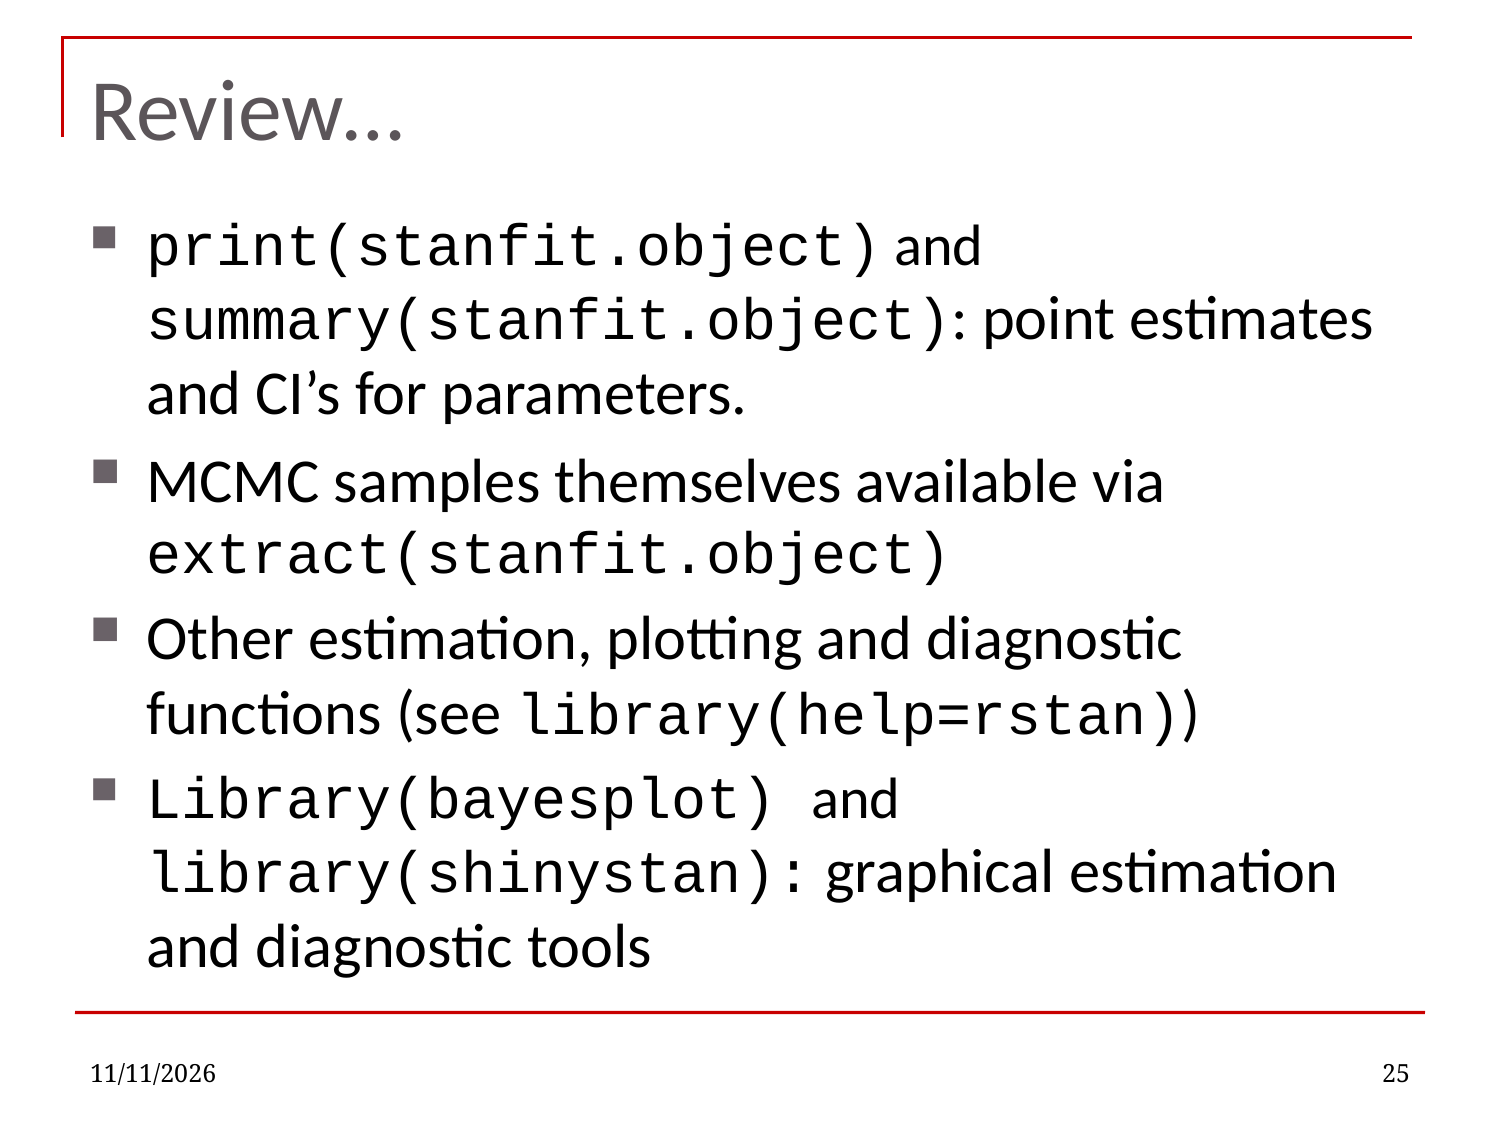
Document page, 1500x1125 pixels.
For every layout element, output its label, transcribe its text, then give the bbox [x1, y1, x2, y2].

list print(stanfit.object) and summary(stanfit.object): point estimates and CI’s for parameters. MCMC samples themselves available via extract(stanfit.object) Other estimation, plotting and diagnostic functions (see library(help=rstan)) Library(bayesplot) and library(shinystan): graphical estimation and diagnostic tools [75, 200, 1425, 944]
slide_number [75, 1024, 425, 1100]
title Review… [75, 45, 1425, 200]
slide_number 25 [1074, 1024, 1425, 1100]
